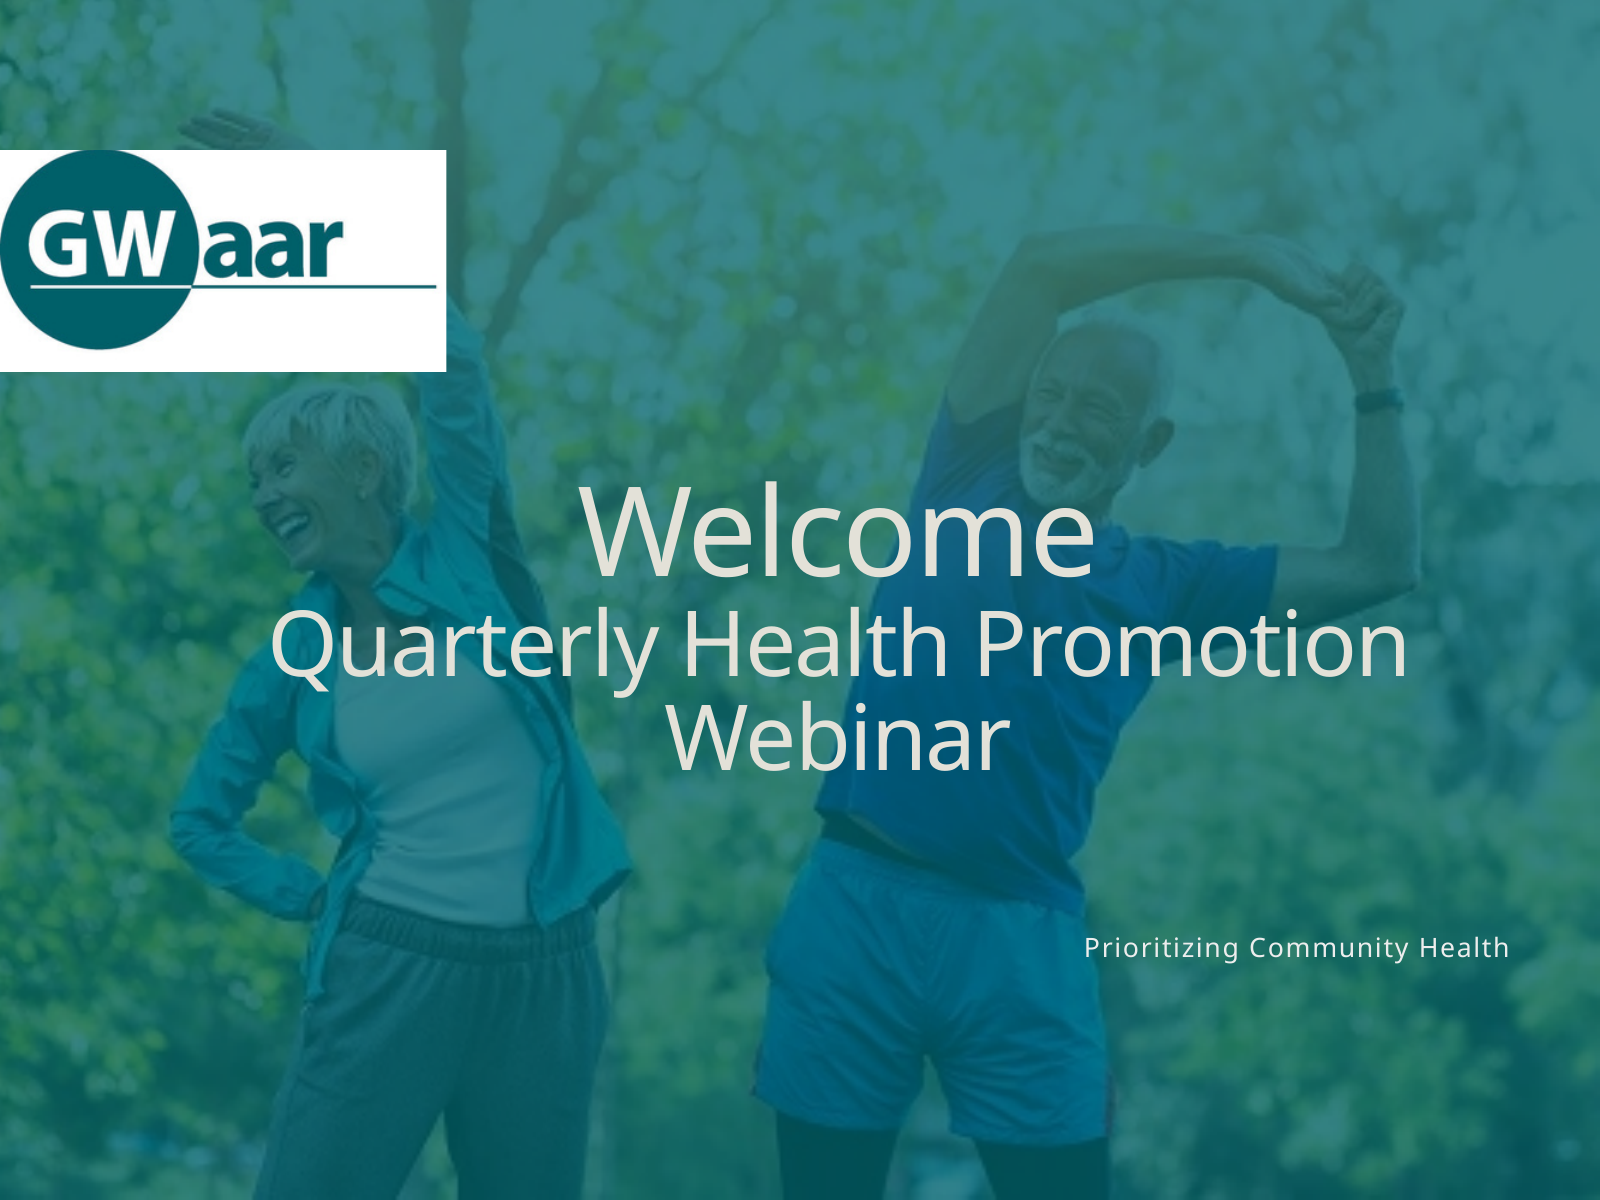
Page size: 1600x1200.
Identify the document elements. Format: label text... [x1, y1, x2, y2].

text_box Welcome Quarterly Health Promotion Webinar [202, 473, 1475, 790]
text_box Prioritizing Community Health [955, 925, 1510, 963]
text_box [0, 150, 447, 372]
text_box [0, 0, 1600, 1200]
